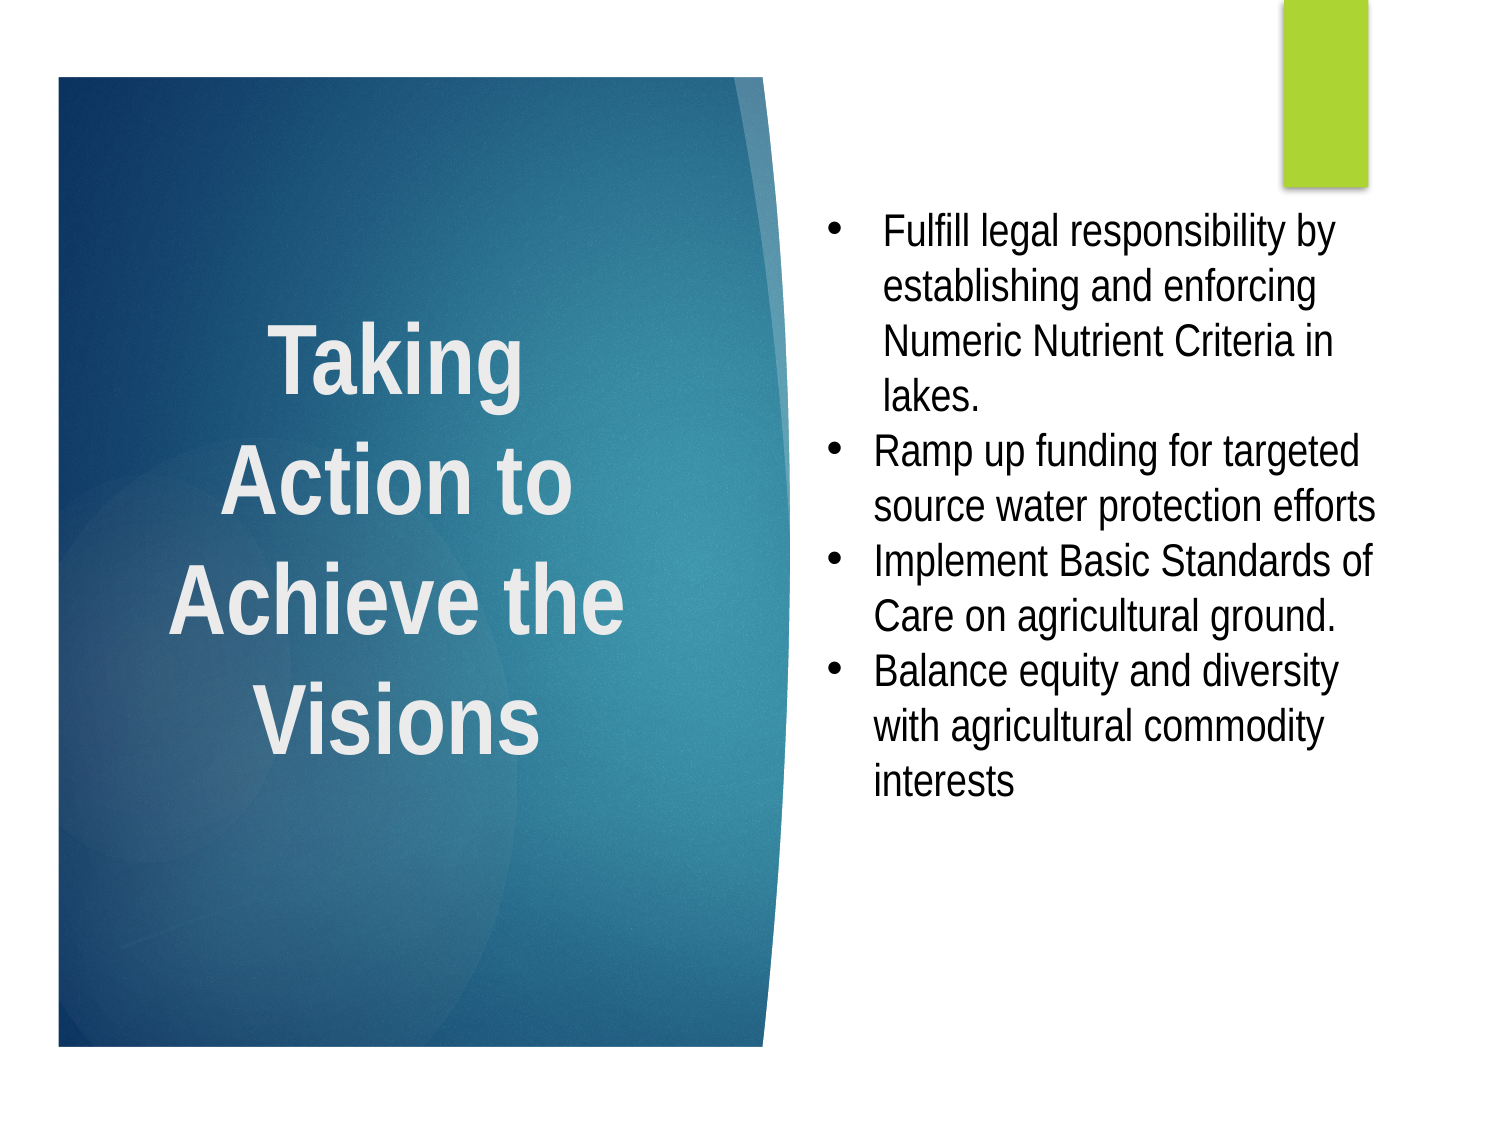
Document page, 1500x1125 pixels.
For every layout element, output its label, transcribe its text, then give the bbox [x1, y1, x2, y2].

text_box Fulfill legal responsibility by establishing and enforcing Numeric Nutrient Criteria in lakes. Ramp up funding for targeted source water protection efforts Implement Basic Standards of Care on agricultural ground. Balance equity and diversity with agricultural commodity interests [811, 193, 1414, 863]
title Taking Action to Achieve the Visions [129, 347, 665, 722]
